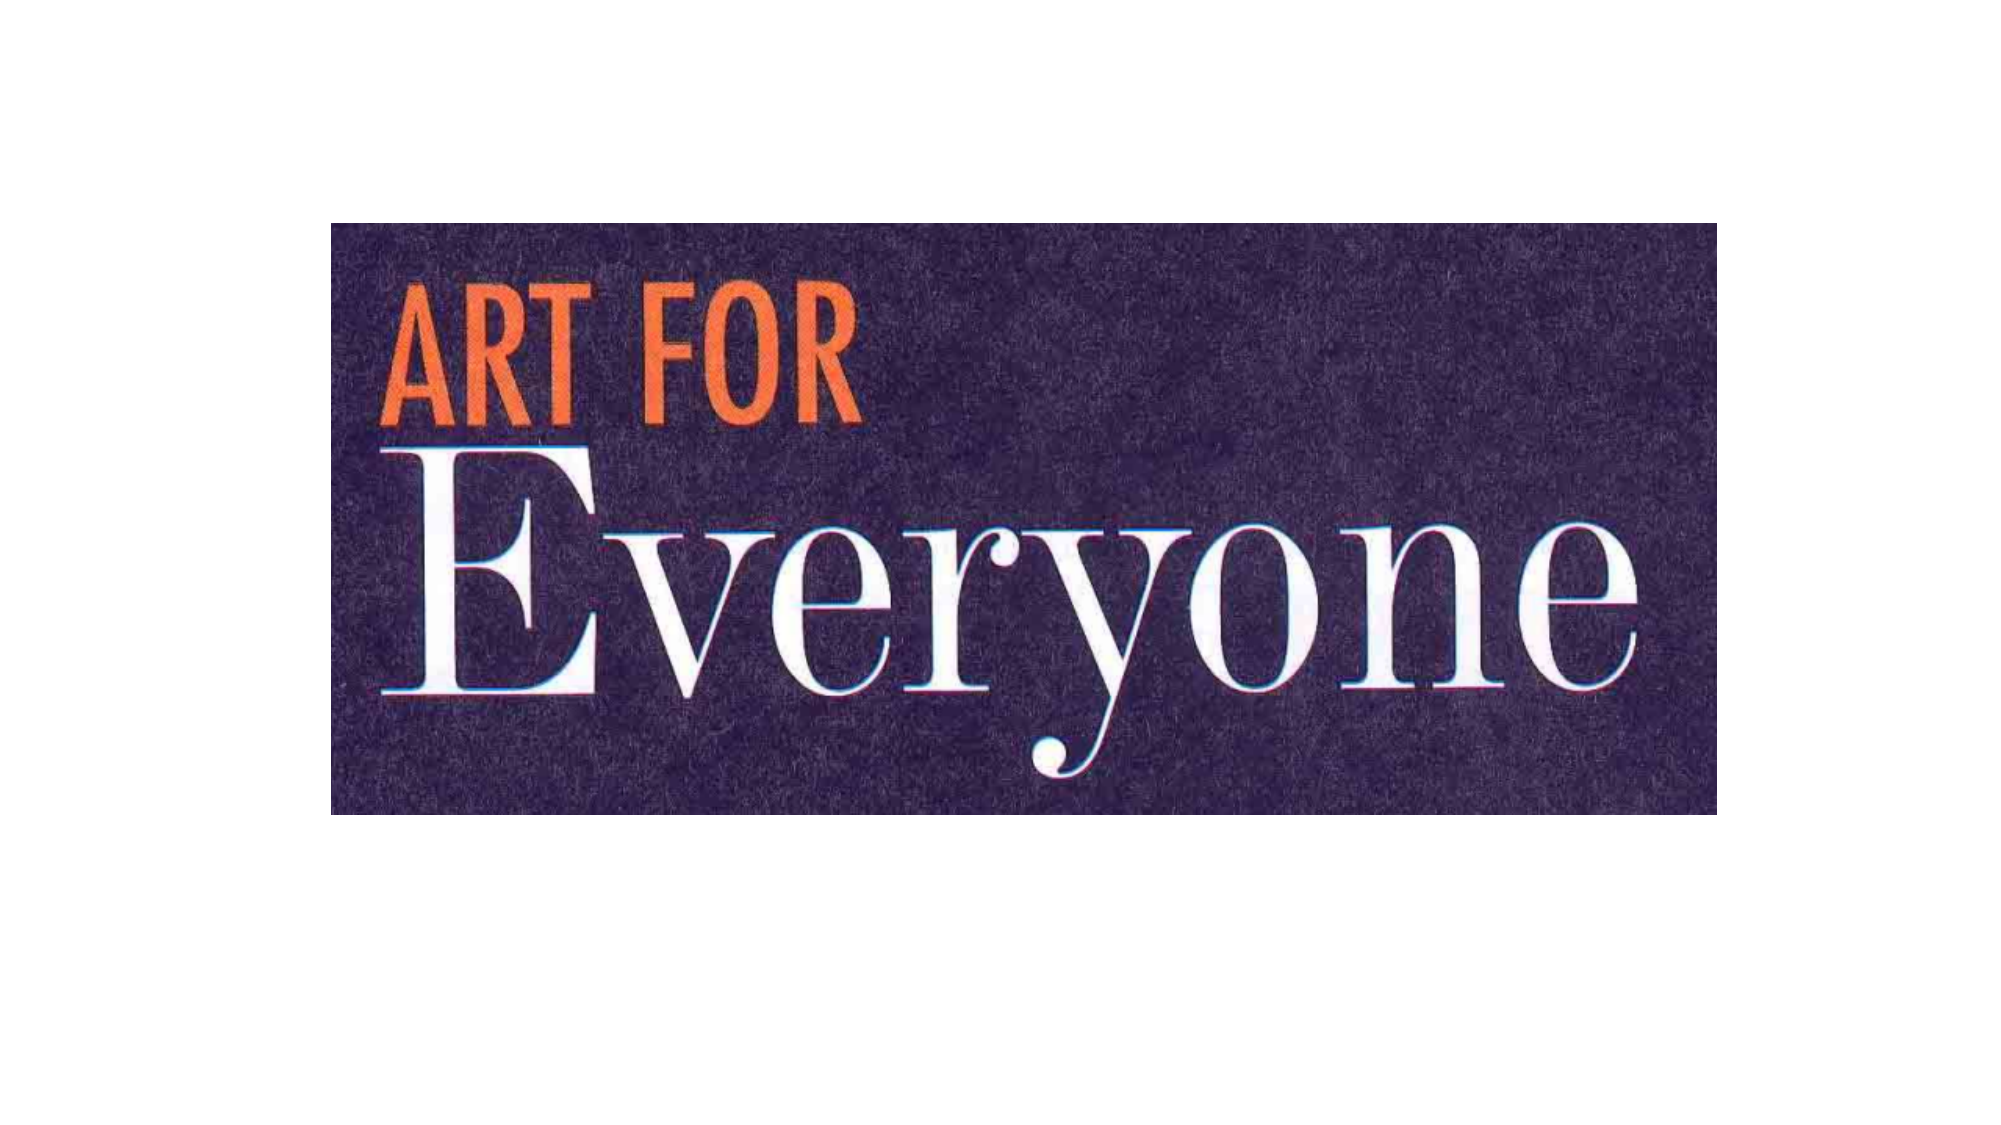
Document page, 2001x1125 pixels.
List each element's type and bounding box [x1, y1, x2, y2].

picture [331, 223, 1717, 815]
